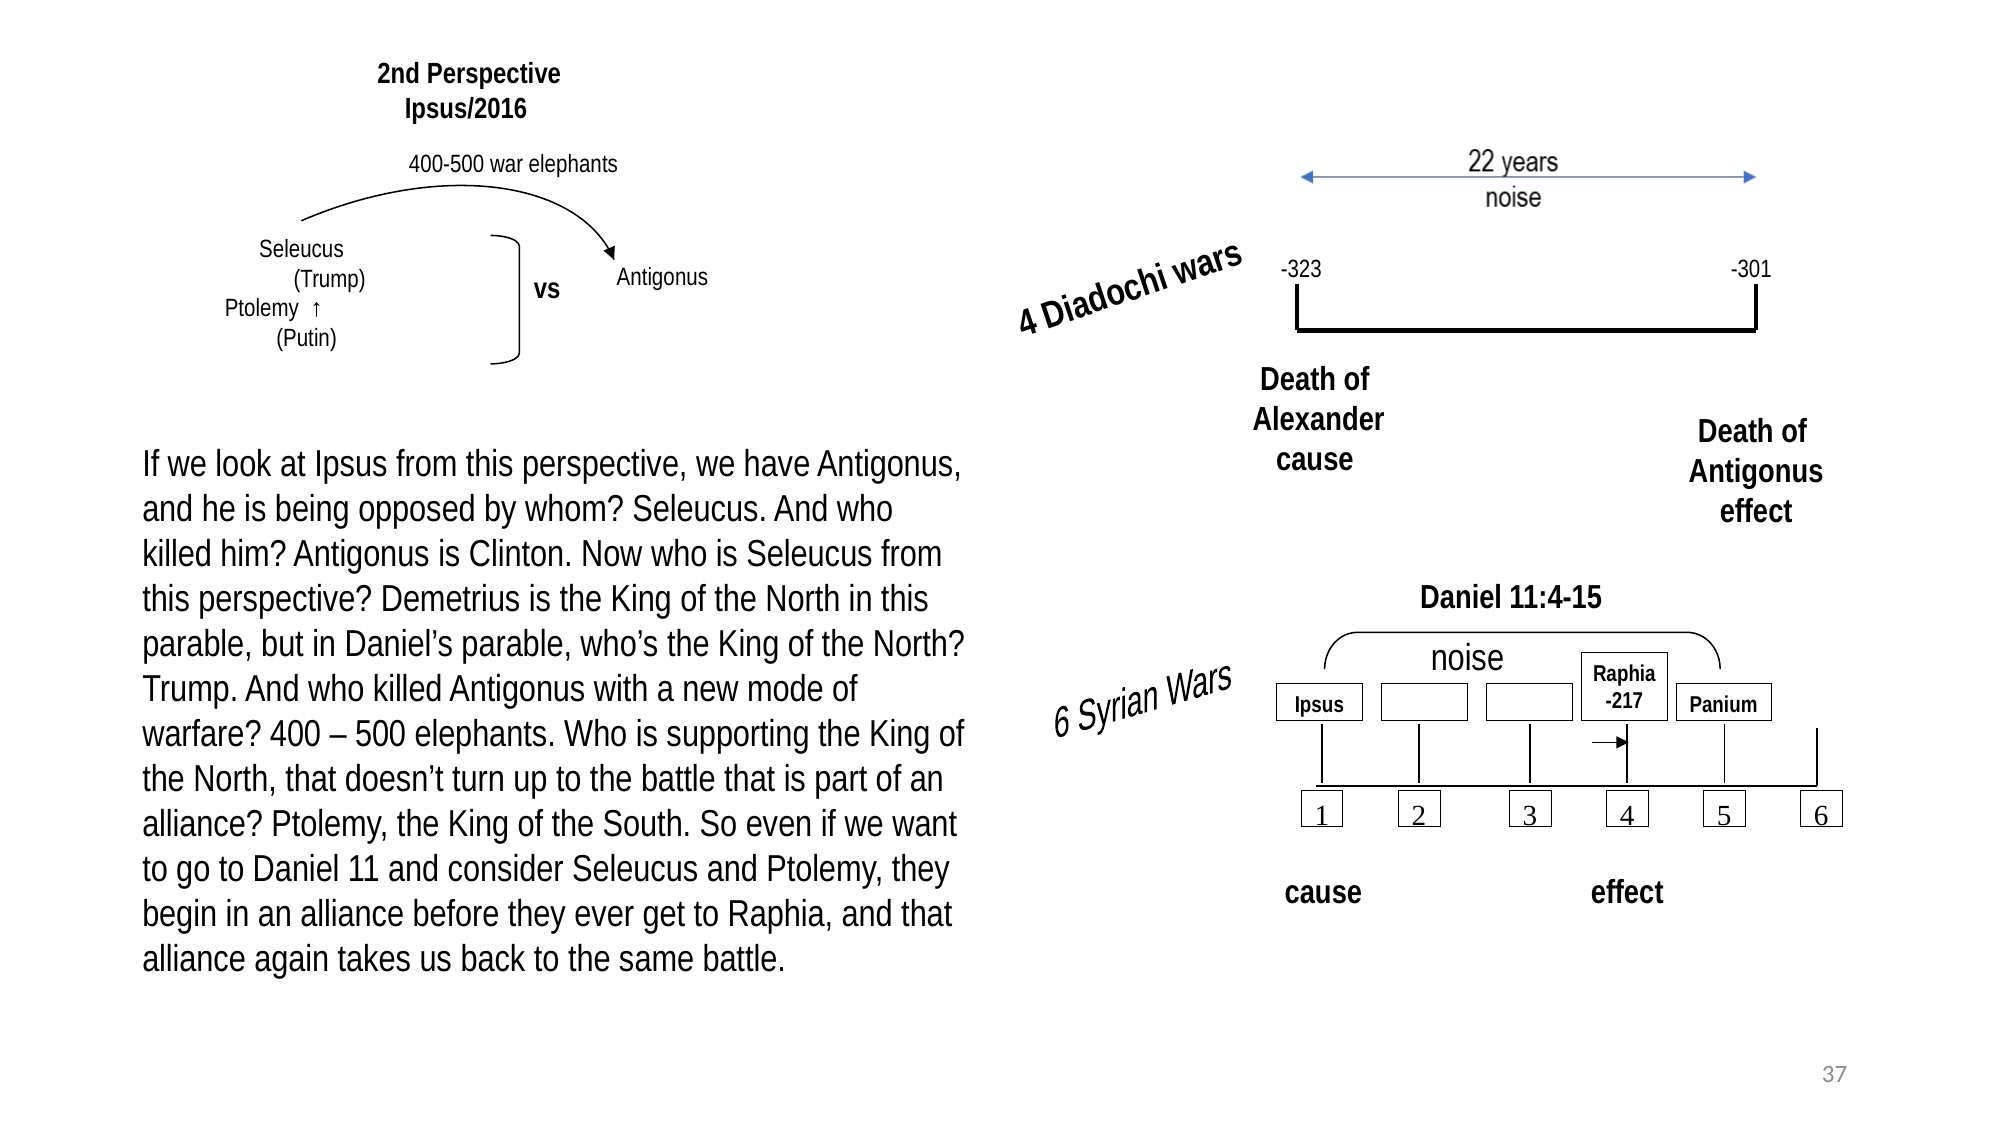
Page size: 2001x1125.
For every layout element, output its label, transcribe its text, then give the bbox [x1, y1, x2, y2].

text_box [995, 133, 1863, 507]
slide_number 37 [1412, 1042, 1863, 1103]
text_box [1055, 569, 1843, 913]
text_box If we look at Ipsus from this perspective, we have Antigonus, and he is being opposed by whom? Seleucus. And who killed him? Antigonus is Clinton. Now who is Seleucus from this perspective? Demetrius is the King of the North in this parable, but in Daniel’s parable, who’s the King of the North? Trump. And who killed Antigonus with a new mode of warfare? 400 – 500 elephants. Who is supporting the King of the North, that doesn’t turn up to the battle that is part of an alliance? Ptolemy, the King of the South. So even if we want to go to Daniel 11 and consider Seleucus and Ptolemy, they begin in an alliance before they ever get to Raphia, and that alliance again takes us back to the same battle. [127, 431, 984, 986]
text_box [176, 47, 758, 414]
